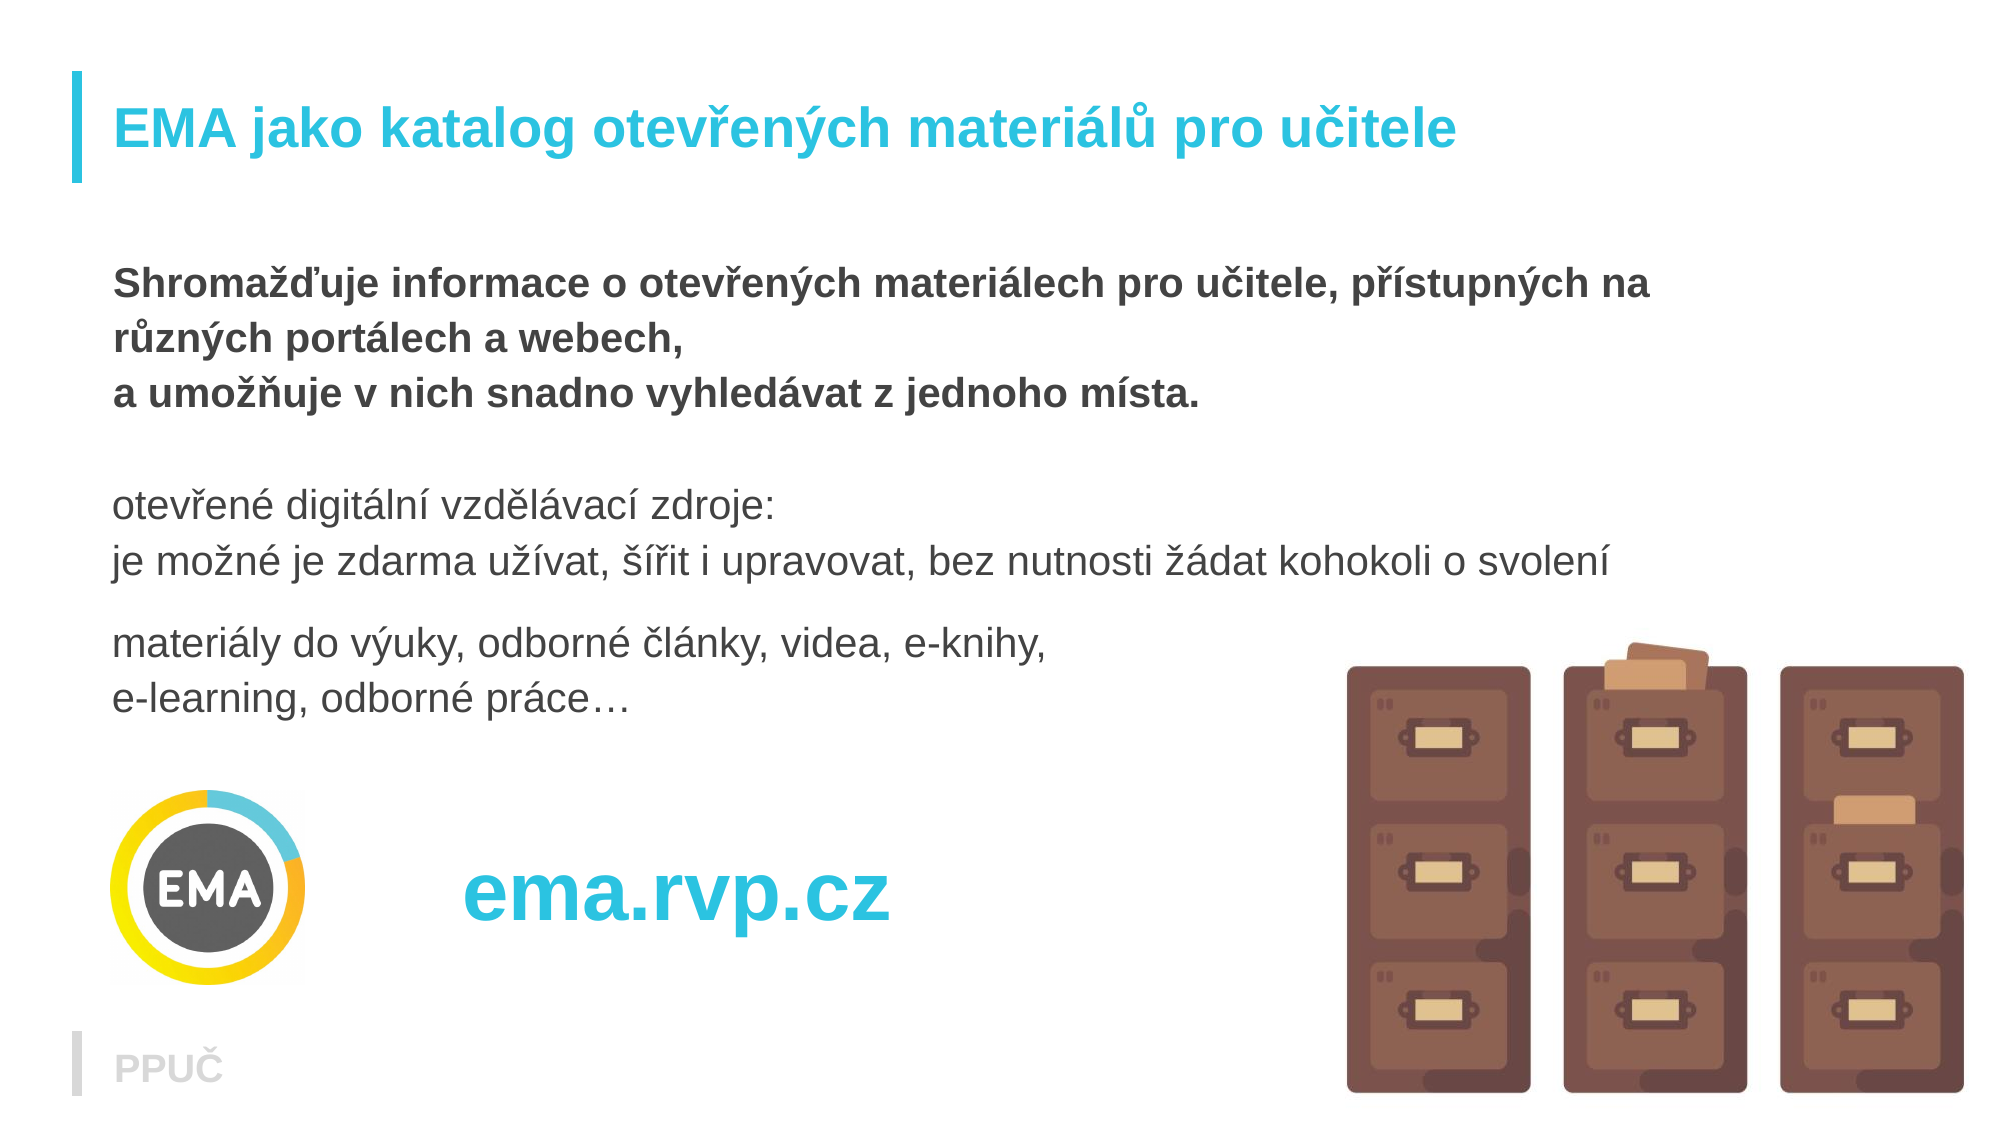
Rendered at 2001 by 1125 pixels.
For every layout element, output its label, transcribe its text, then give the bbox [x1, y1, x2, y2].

title EMA jako katalog otevřených materiálů pro učitele [103, 72, 2000, 186]
list Shromažďuje informace o otevřených materiálech pro učitele, přístupných na různých portálech a webech, a umožňuje v nich snadno vyhledávat z jednoho místa. [103, 241, 1750, 463]
picture [1313, 612, 2000, 1125]
list otevřené digitální vzdělávací zdroje: je možné je zdarma užívat, šířit i upravovat, bez nutnosti žádat kohokoli o svolení materiály do výuky, odborné články, videa, e-knihy, e-learning, odborné práce… [101, 463, 1831, 789]
text_box ema.rvp.cz [305, 810, 1124, 964]
picture [110, 790, 305, 985]
